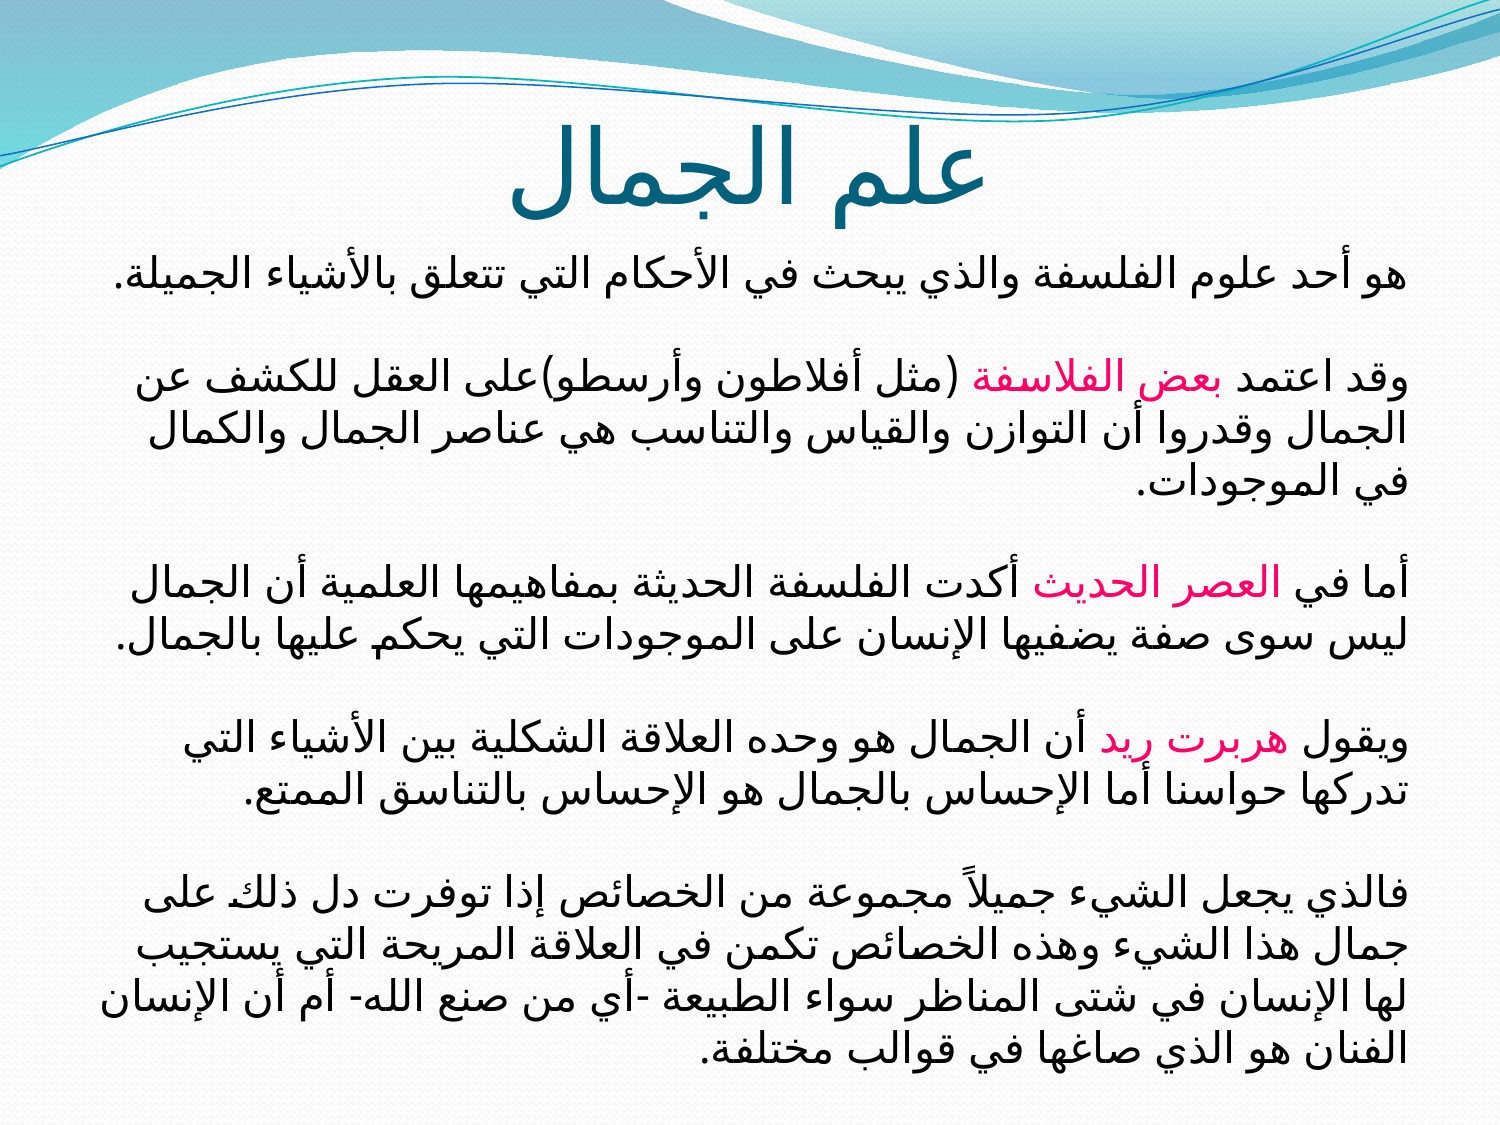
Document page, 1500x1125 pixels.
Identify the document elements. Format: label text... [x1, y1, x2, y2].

title علم الجمال [75, 37, 1425, 225]
list هو أحد علوم الفلسفة والذي يبحث في الأحكام التي تتعلق بالأشياء الجميلة. وقد اعتمد بعض الفلاسفة (مثل أفلاطون وأرسطو)على العقل للكشف عن الجمال وقدروا أن التوازن والقياس والتناسب هي عناصر الجمال والكمال في الموجودات. أما في العصر الحديث أكدت الفلسفة الحديثة بمفاهيمها العلمية أن الجمال ليس سوى صفة يضفيها الإنسان على الموجودات التي يحكم عليها بالجمال. ويقول هربرت ريد أن الجمال هو وحده العلاقة الشكلية بين الأشياء التي تدركها حواسنا أما الإحساس بالجمال هو الإحساس بالتناسق الممتع. فالذي يجعل الشيء جميلاً مجموعة من الخصائص إذا توفرت دل ذلك على جمال هذا الشيء وهذه الخصائص تكمن في العلاقة المريحة التي يستجيب لها الإنسان في شتى المناظر سواء الطبيعة -أي من صنع الله- أم أن الإنسان الفنان هو الذي صاغها في قوالب مختلفة. [75, 237, 1425, 1125]
